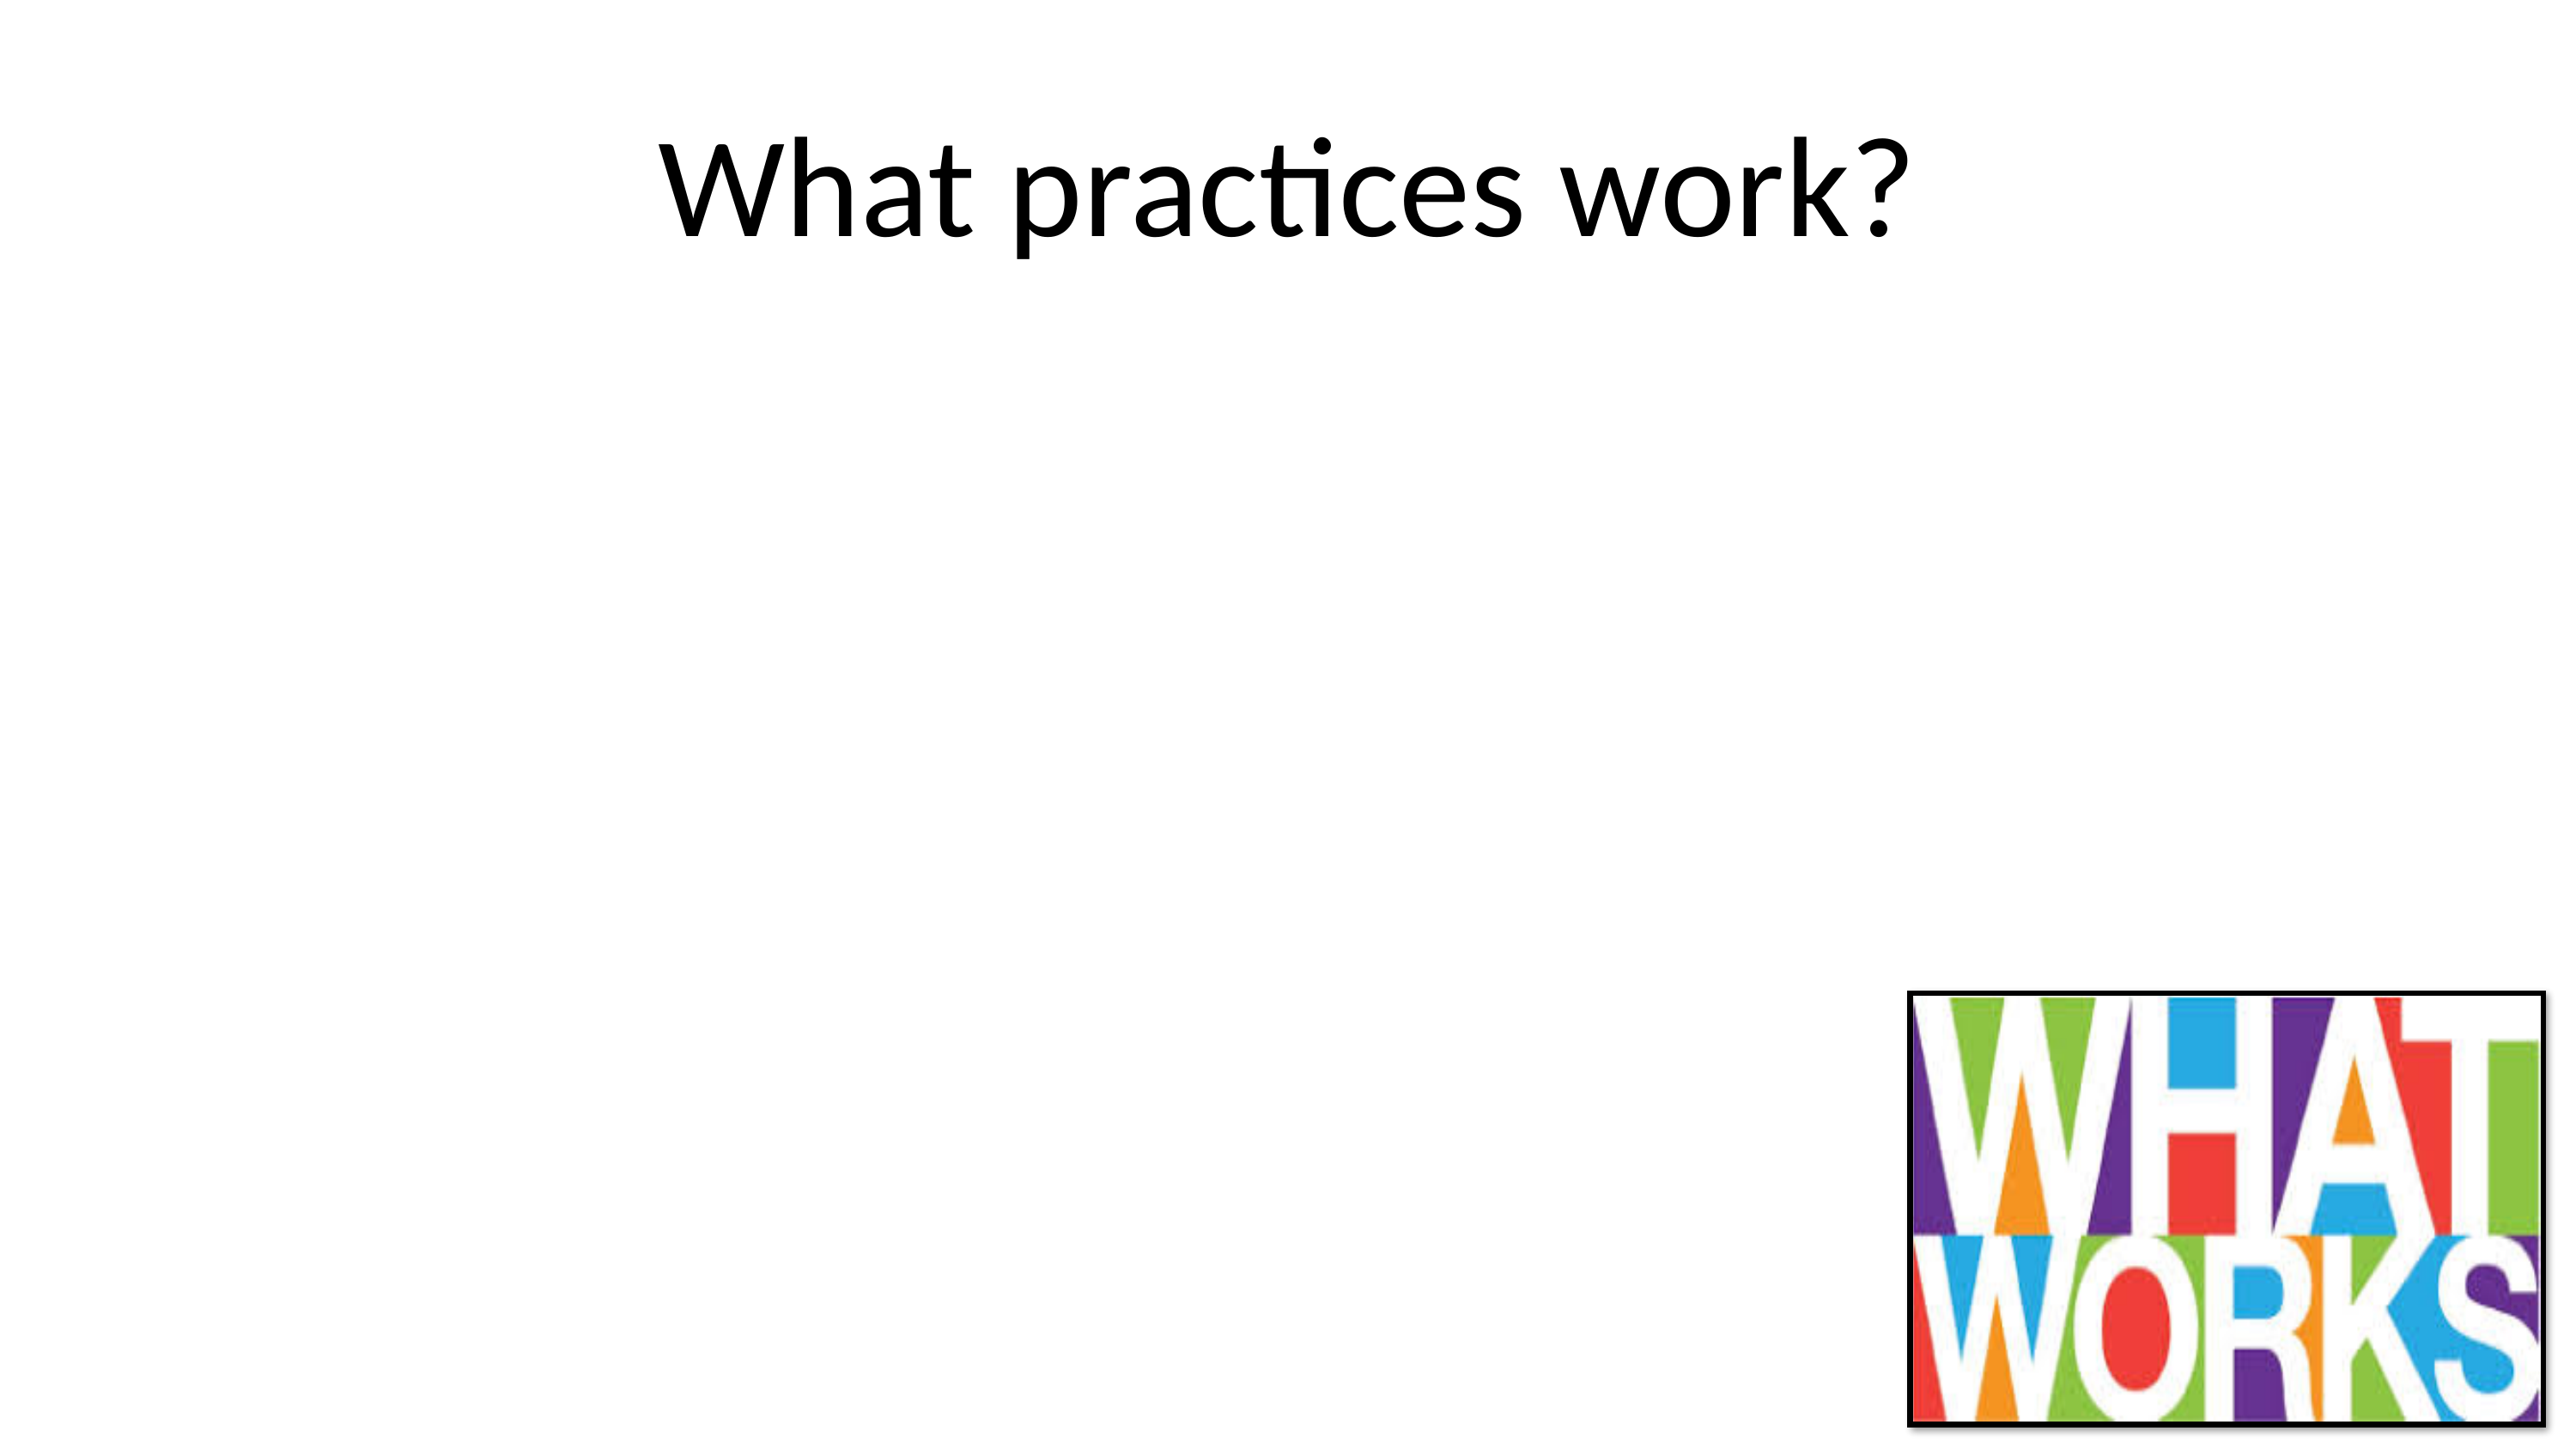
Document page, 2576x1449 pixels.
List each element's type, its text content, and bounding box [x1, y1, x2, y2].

title What practices work? [129, 58, 2447, 300]
picture [1912, 995, 2541, 1422]
